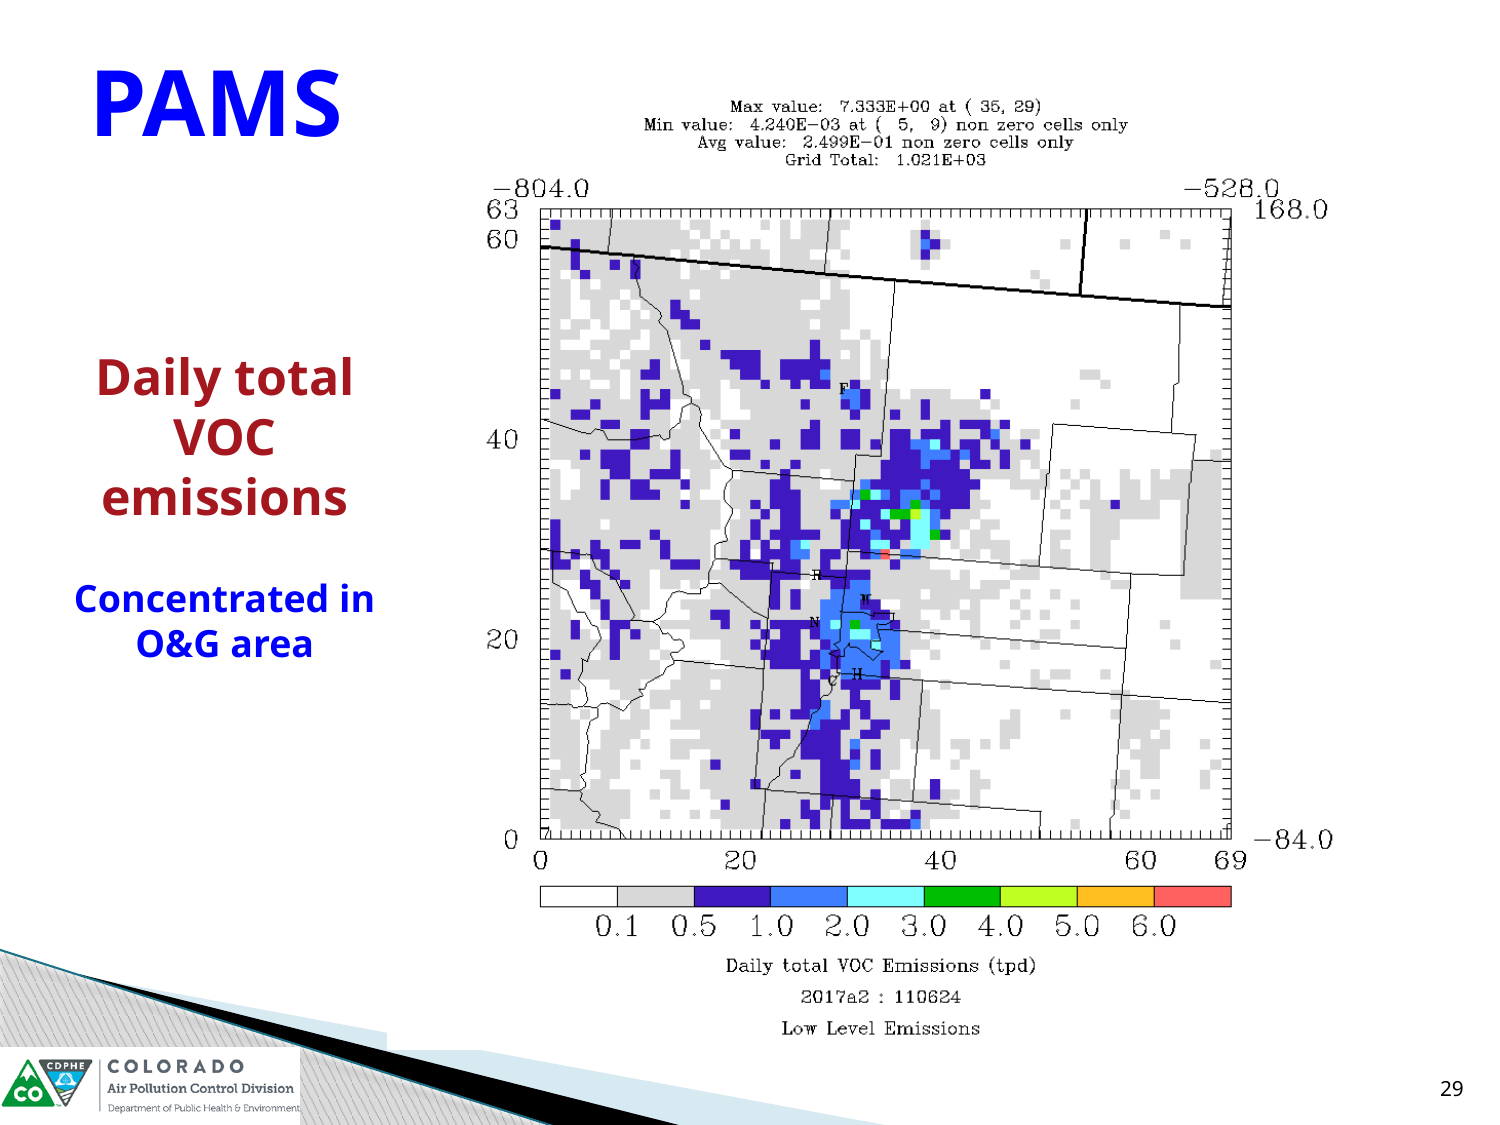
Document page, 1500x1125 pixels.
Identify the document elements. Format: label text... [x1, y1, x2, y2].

picture [0, 1046, 301, 1125]
title PAMS [75, 12, 381, 188]
slide_number 29 [1418, 1051, 1479, 1112]
picture [387, 0, 1438, 1051]
text_box Daily total VOC emissions Concentrated in O&G area [37, 337, 381, 673]
